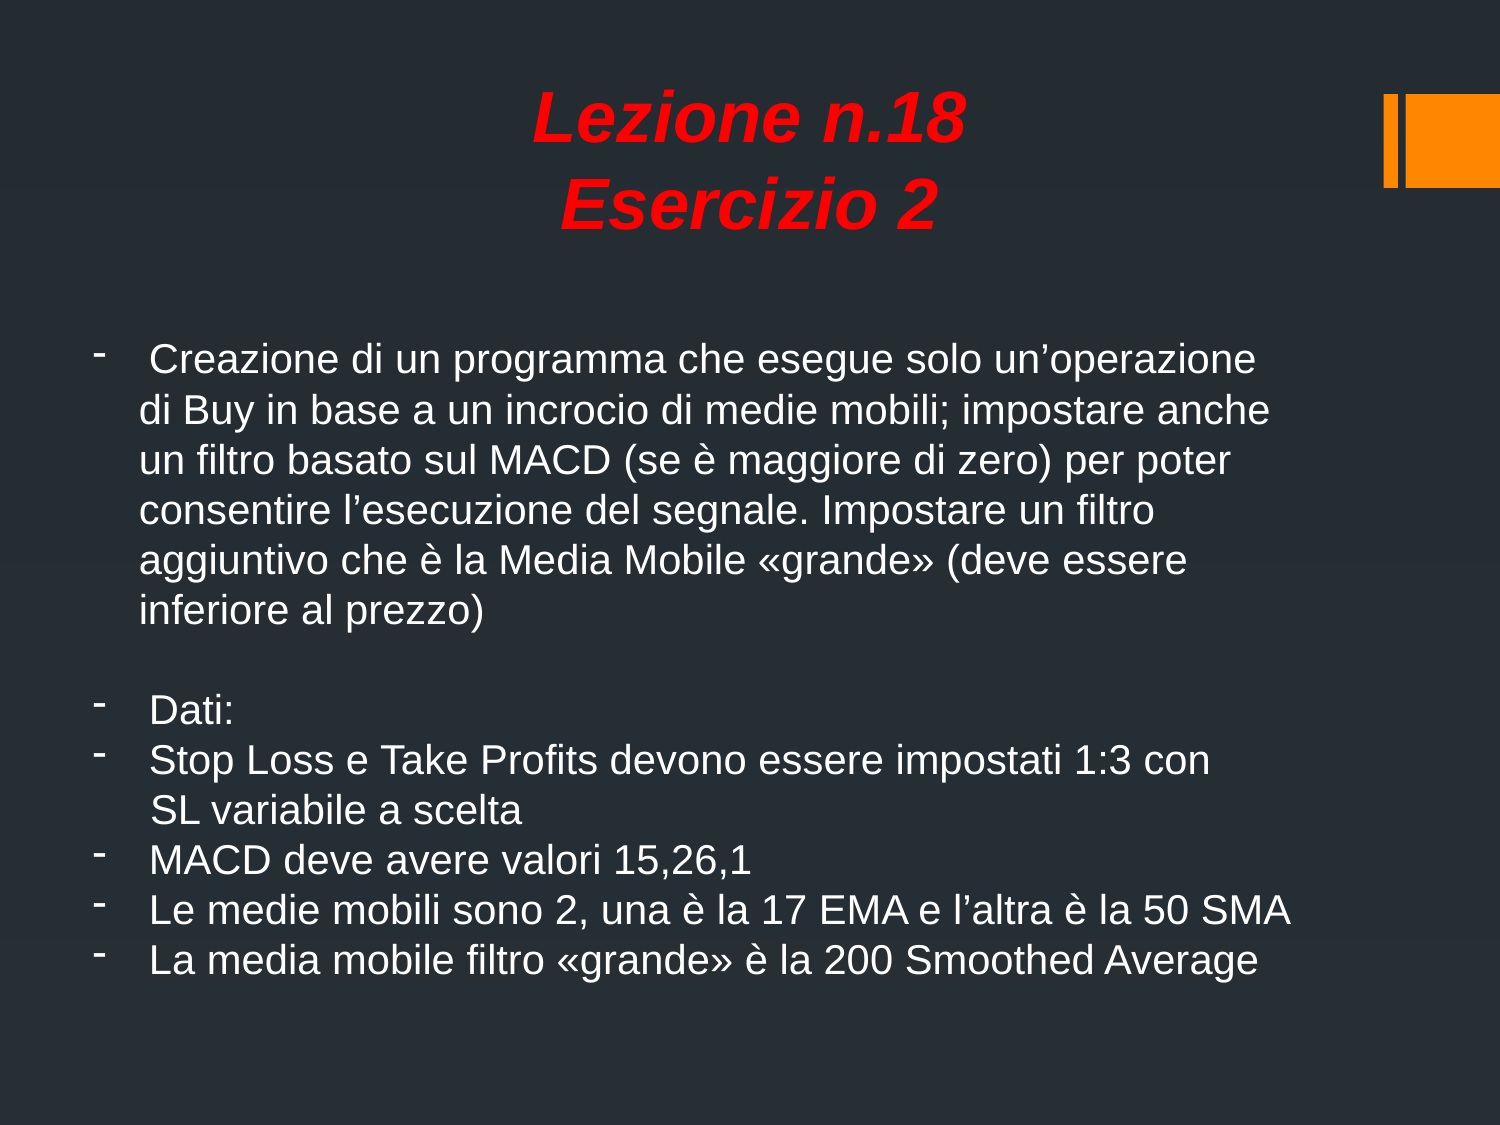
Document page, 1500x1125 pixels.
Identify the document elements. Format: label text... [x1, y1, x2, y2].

text_box Creazione di un programma che esegue solo un’operazione di Buy in base a un incrocio di medie mobili; impostare anche un filtro basato sul MACD (se è maggiore di zero) per poter consentire l’esecuzione del segnale. Impostare un filtro aggiuntivo che è la Media Mobile «grande» (deve essere inferiore al prezzo) Dati: Stop Loss e Take Profits devono essere impostati 1:3 con SL variabile a scelta MACD deve avere valori 15,26,1 Le medie mobili sono 2, una è la 17 EMA e l’altra è la 50 SMA La media mobile filtro «grande» è la 200 Smoothed Average [78, 324, 1307, 990]
title Lezione n.18 Esercizio 2 [150, 62, 1350, 252]
